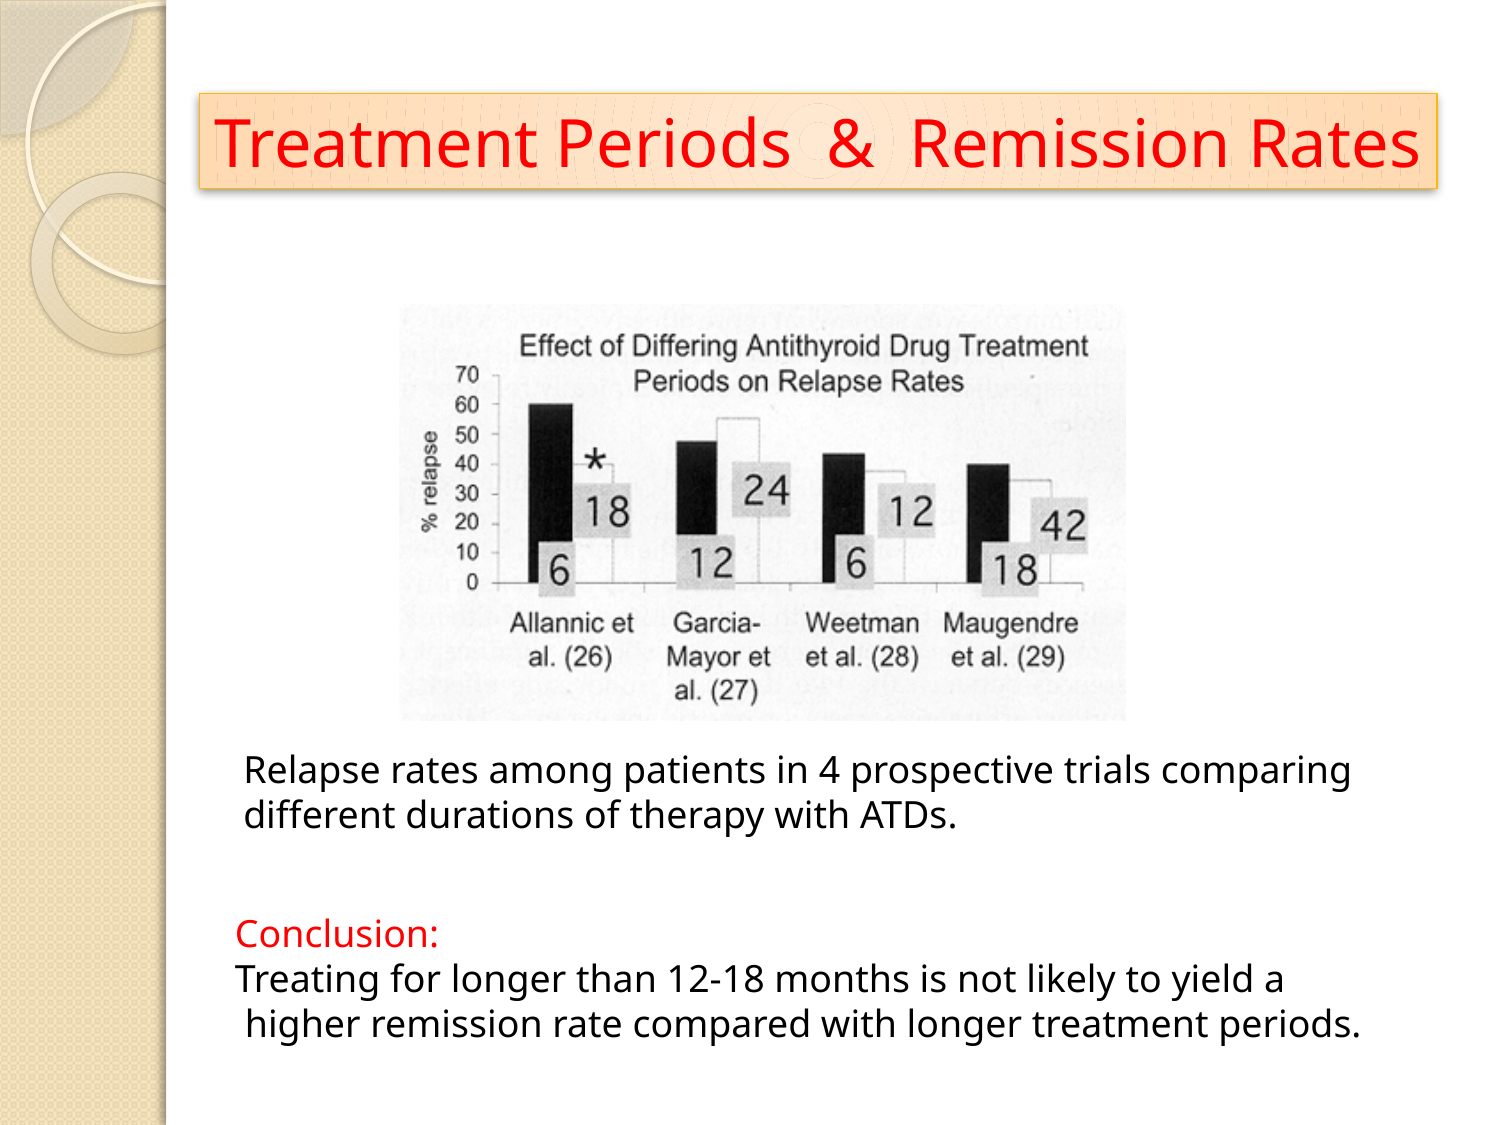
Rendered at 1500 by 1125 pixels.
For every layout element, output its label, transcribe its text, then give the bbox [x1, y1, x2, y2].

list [399, 304, 1126, 721]
text_box Relapse rates among patients in 4 prospective trials comparing different durations of therapy with ATDs. [228, 738, 1368, 888]
text_box Conclusion: Treating for longer than 12-18 months is not likely to yield a higher remission rate compared with longer treatment periods. [220, 902, 1378, 1053]
text_box Treatment Periods & Remission Rates [199, 93, 1438, 189]
